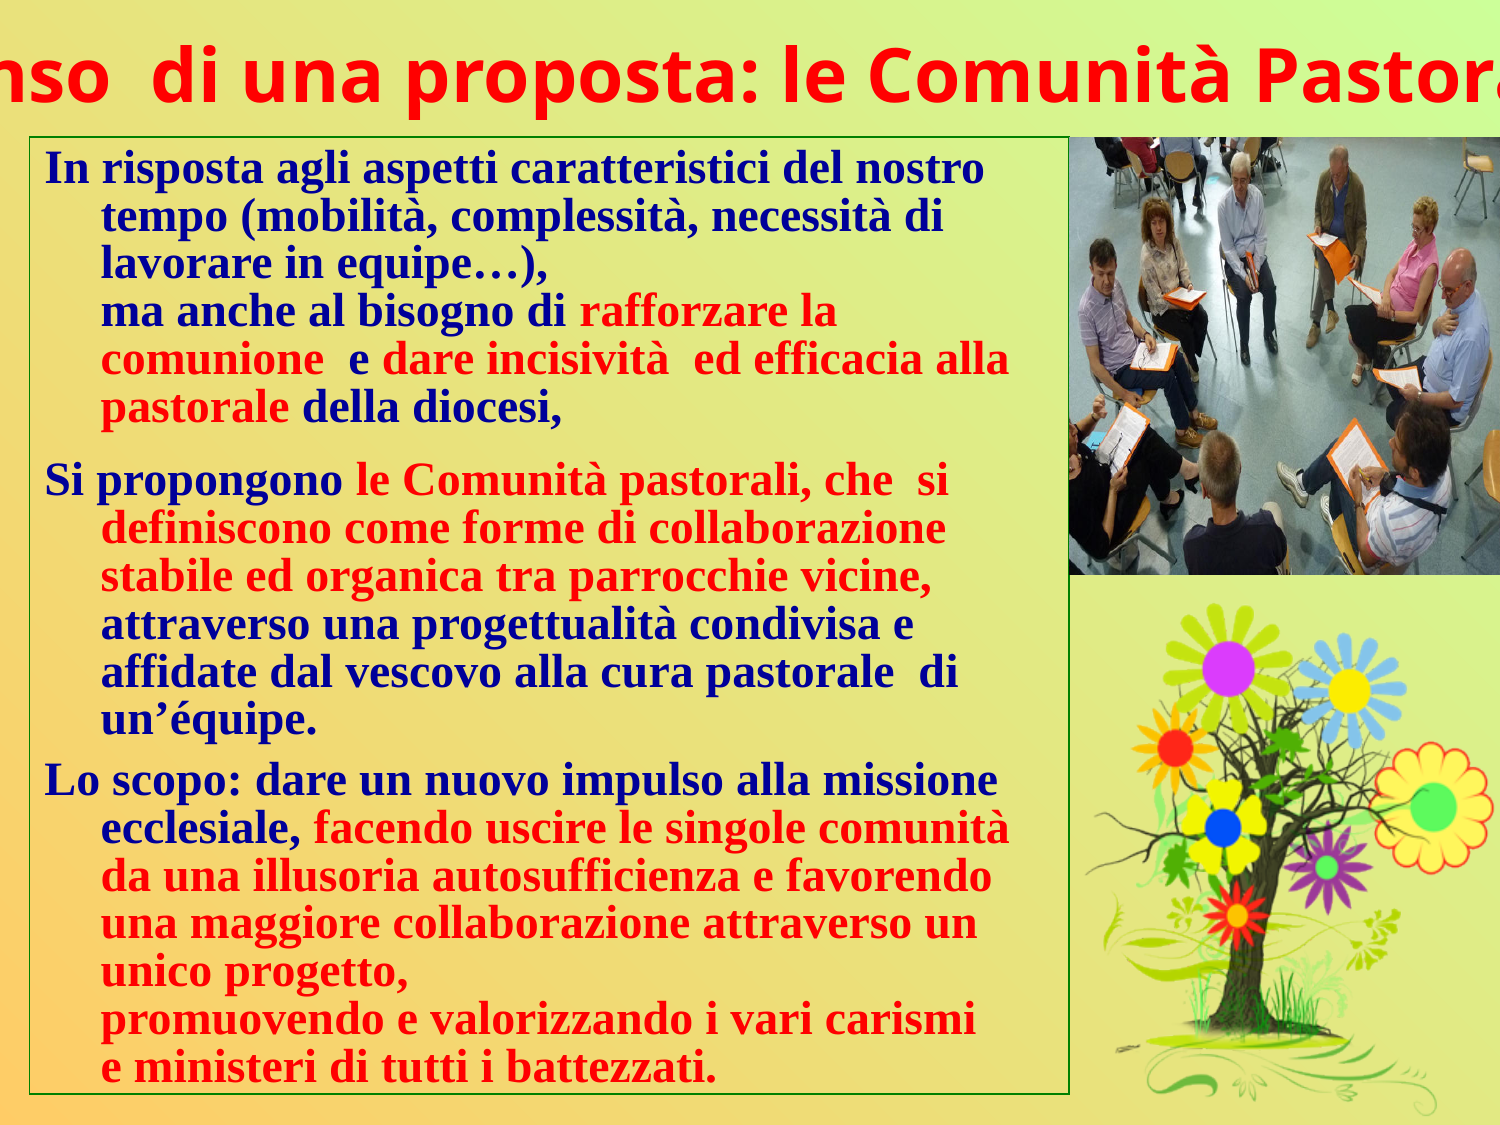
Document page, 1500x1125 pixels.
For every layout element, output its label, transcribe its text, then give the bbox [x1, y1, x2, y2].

list In risposta agli aspetti caratteristici del nostro tempo (mobilità, complessità, necessità di lavorare in equipe…), ma anche al bisogno di rafforzare la comunione e dare incisività ed efficacia alla pastorale della diocesi, Si propongono le Comunità pastorali, che si definiscono come forme di collaborazione stabile ed organica tra parrocchie vicine, attraverso una progettualità condivisa e affidate dal vescovo alla cura pastorale di un’équipe. Lo scopo: dare un nuovo impulso alla missione ecclesiale, facendo uscire le singole comunità da una illusoria autosufficienza e favorendo una maggiore collaborazione attraverso un unico progetto, promuovendo e valorizzando i vari carismi e ministeri di tutti i battezzati. [29, 136, 1070, 1095]
picture [1077, 597, 1500, 1125]
title Senso di una proposta: le Comunità Pastorali [0, 30, 1500, 114]
picture [1068, 136, 1500, 575]
